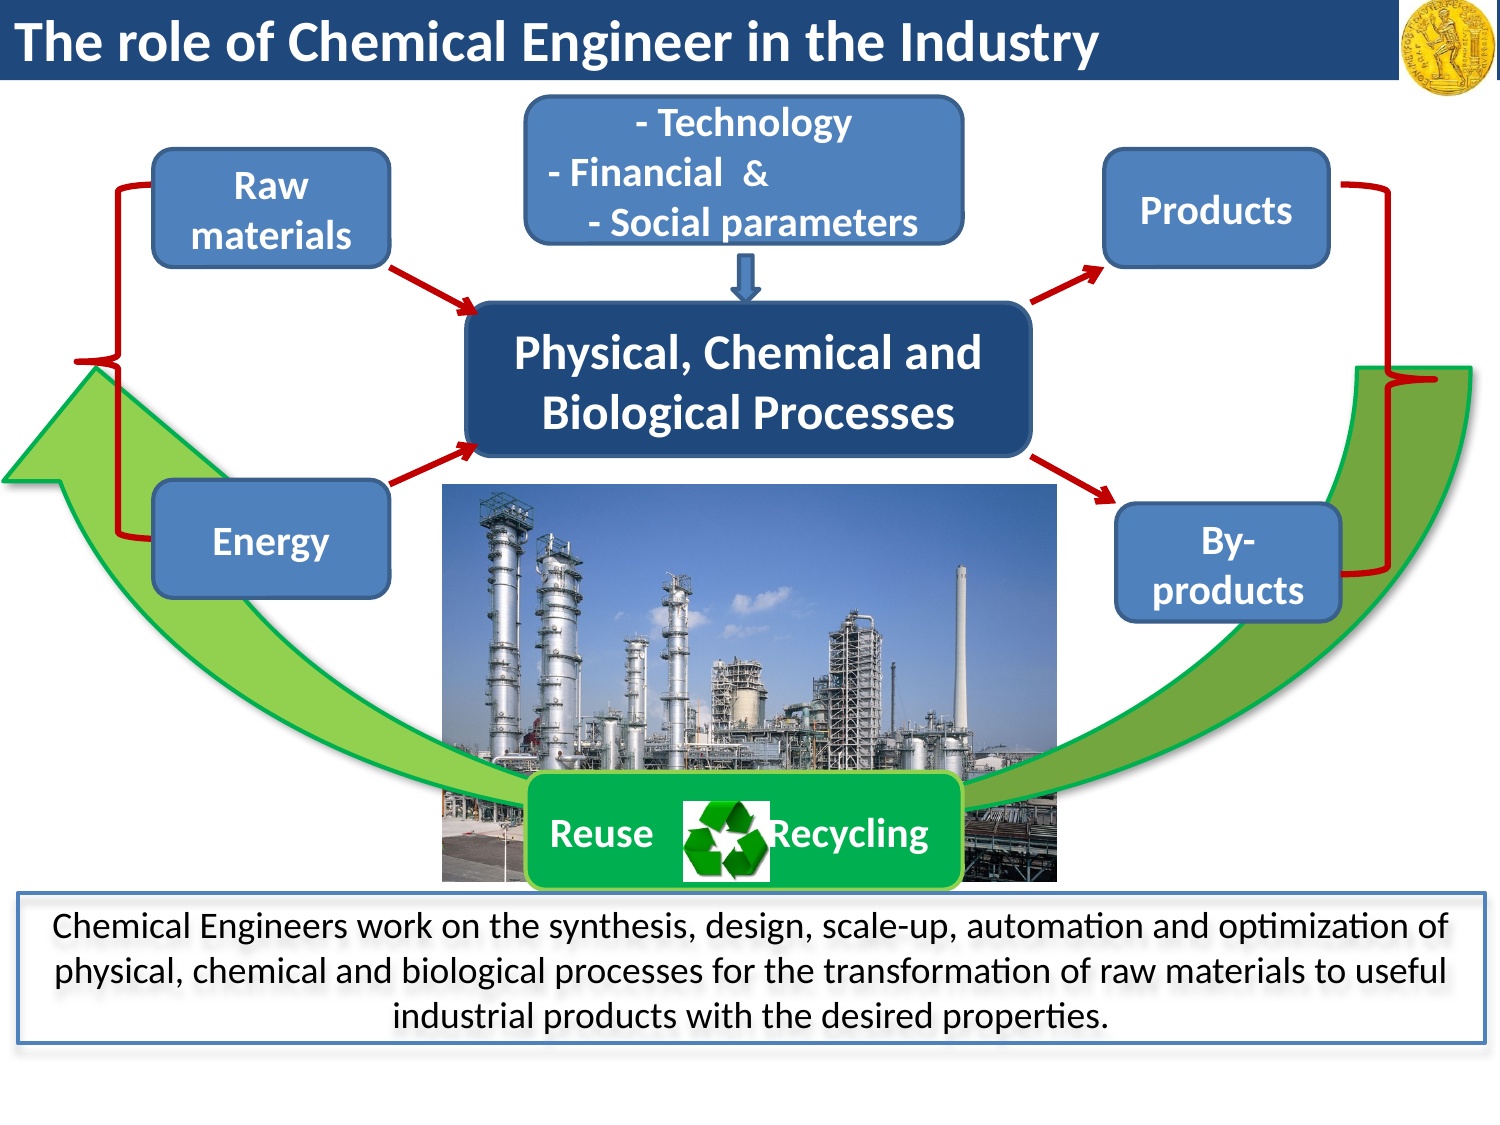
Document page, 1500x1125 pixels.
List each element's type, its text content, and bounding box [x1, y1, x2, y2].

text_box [1030, 455, 1117, 504]
text_box [730, 253, 762, 305]
text_box Products [1102, 146, 1331, 270]
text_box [389, 444, 479, 485]
text_box [1340, 183, 1436, 576]
picture [442, 484, 1057, 882]
text_box [1, 365, 437, 788]
text_box The role of Chemical Engineer in the Industry [0, 0, 1394, 81]
text_box Chemical Engineers work on the synthesis, design, scale-up, automation and optimization of physical, chemical and biological processes for the transformation of raw materials to useful industrial products with the desired properties. [17, 893, 1486, 1043]
text_box [1061, 365, 1473, 791]
text_box Raw materials [151, 146, 392, 270]
text_box By-products [1114, 501, 1343, 624]
text_box [75, 183, 160, 540]
text_box - Technology - Financial & - Social parameters [523, 94, 965, 246]
picture [1399, 0, 1498, 97]
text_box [389, 266, 479, 315]
text_box Energy [151, 477, 392, 600]
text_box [1030, 266, 1105, 303]
text_box Physical, Chemical and Biological Processes [464, 300, 1033, 459]
